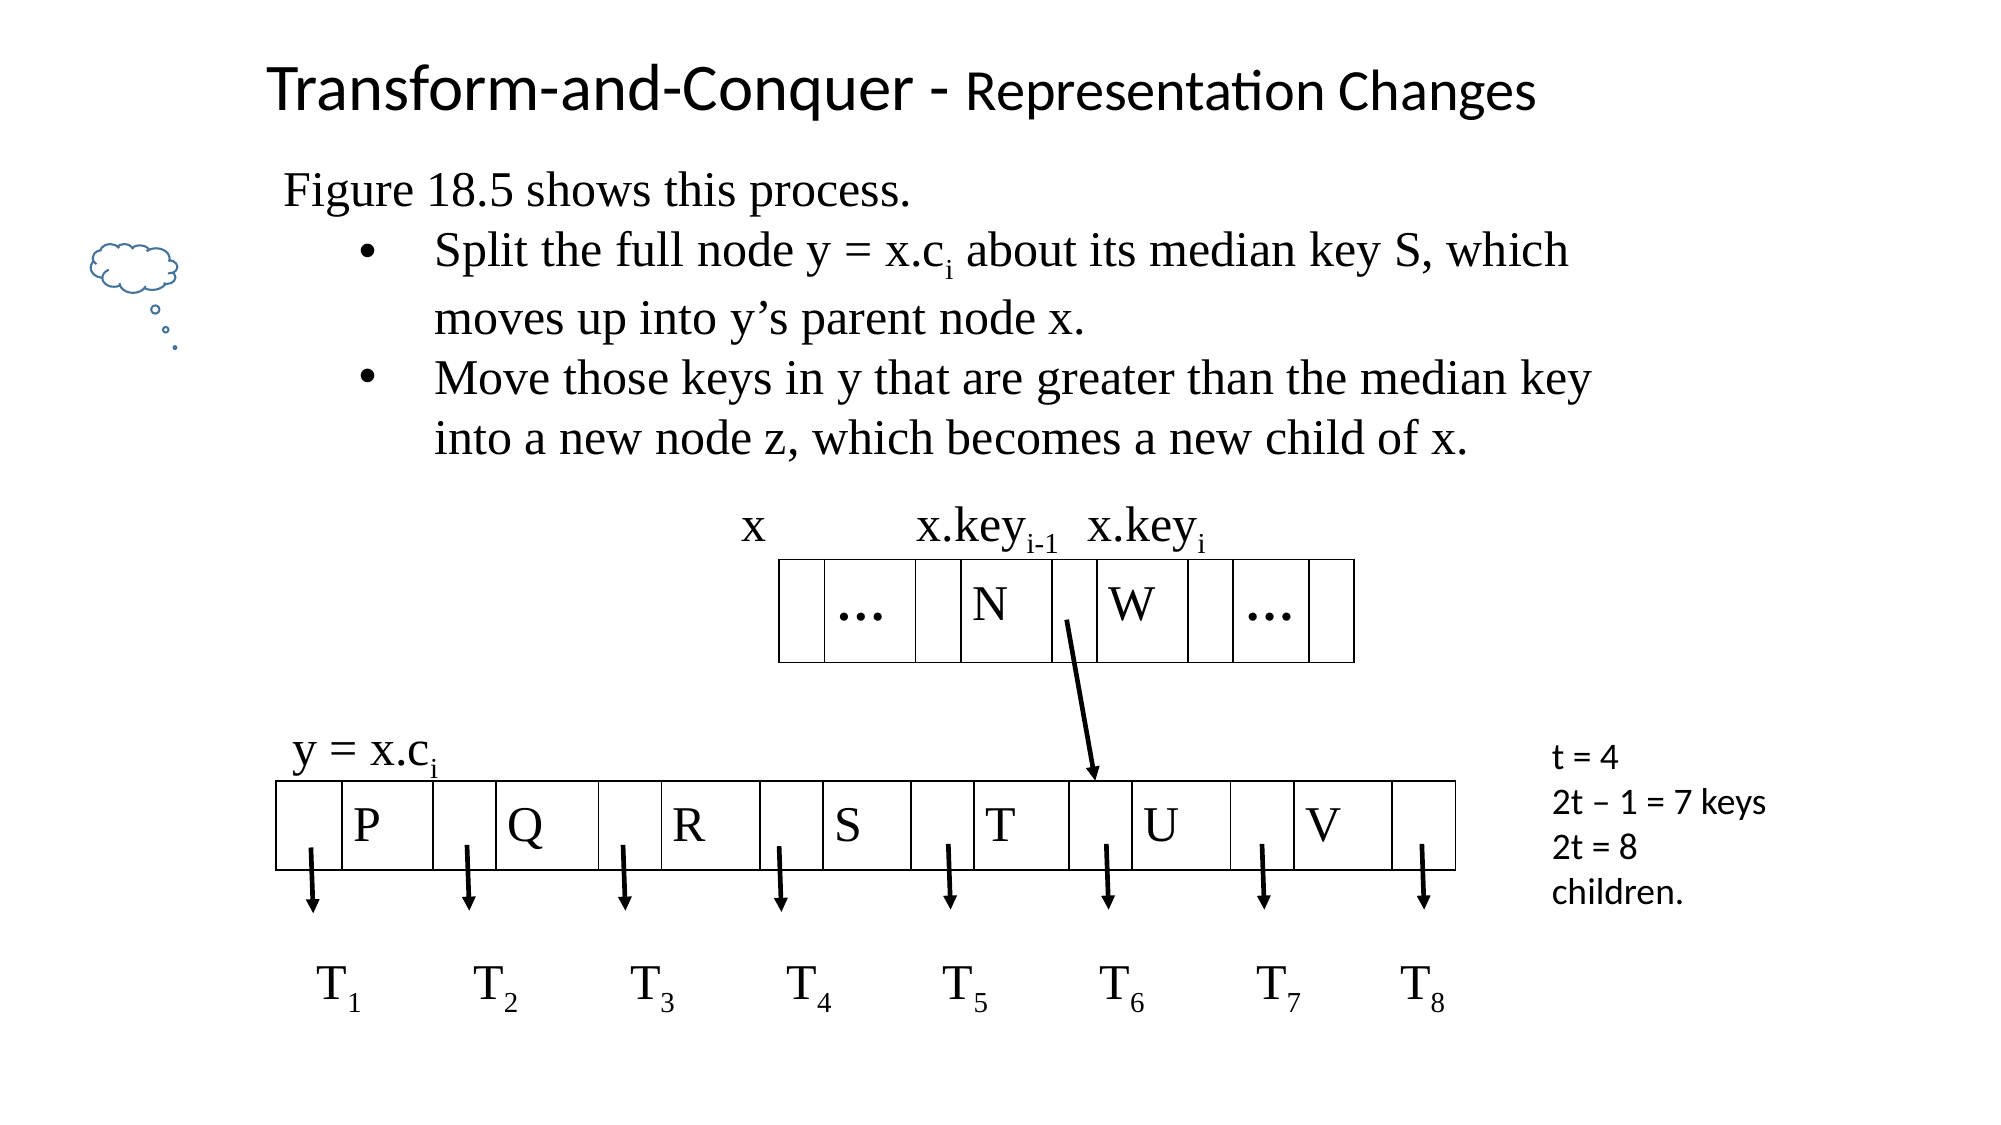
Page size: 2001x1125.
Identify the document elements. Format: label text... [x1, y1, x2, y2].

text_box [161, 325, 170, 334]
table_header [1231, 782, 1293, 869]
text_box [1066, 619, 1100, 780]
table_header [780, 567, 824, 662]
table_header … [1234, 567, 1308, 662]
table_header [912, 782, 973, 869]
text_box y = x.ci [277, 687, 454, 792]
text_box x x.keyi-1 x.keyi [727, 483, 1326, 567]
table_header [1189, 567, 1232, 662]
table_header [916, 567, 960, 662]
table_header S [824, 782, 910, 869]
text_box [89, 242, 179, 294]
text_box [310, 847, 314, 914]
table_header N [962, 567, 1051, 662]
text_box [824, 797, 866, 820]
table_header W [1098, 567, 1187, 662]
table_header [1070, 782, 1131, 869]
table_header R [662, 782, 759, 869]
table_header [277, 792, 341, 869]
text_box [150, 304, 161, 315]
text_box T1 T2 T3 T4 T5 T6 T7 T8 [302, 942, 1473, 1026]
table_header T [975, 782, 1068, 869]
table_header … [825, 567, 915, 662]
table_header [599, 782, 661, 869]
table_header [1053, 567, 1096, 662]
text_box Transform-and-Conquer - Representation Changes [251, 36, 1599, 132]
table_header [761, 782, 822, 869]
text_box Figure 18.5 shows this process. Split the full node y = x.ci about its median key S, which moves up into y’s parent node x. Move those keys in y that are greater than the median key into a new node z, which becomes a new child of x. [268, 149, 1664, 473]
table_header P [343, 792, 432, 869]
table_header Q [497, 782, 598, 869]
text_box t = 4 2t – 1 = 7 keys 2t = 8 children. [1537, 724, 1792, 920]
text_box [466, 844, 470, 911]
table_header V [1295, 782, 1391, 869]
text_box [1421, 843, 1425, 910]
table_header [1393, 782, 1455, 869]
table_header U [1133, 782, 1230, 869]
table_header [1310, 560, 1353, 662]
table_header [434, 782, 495, 869]
